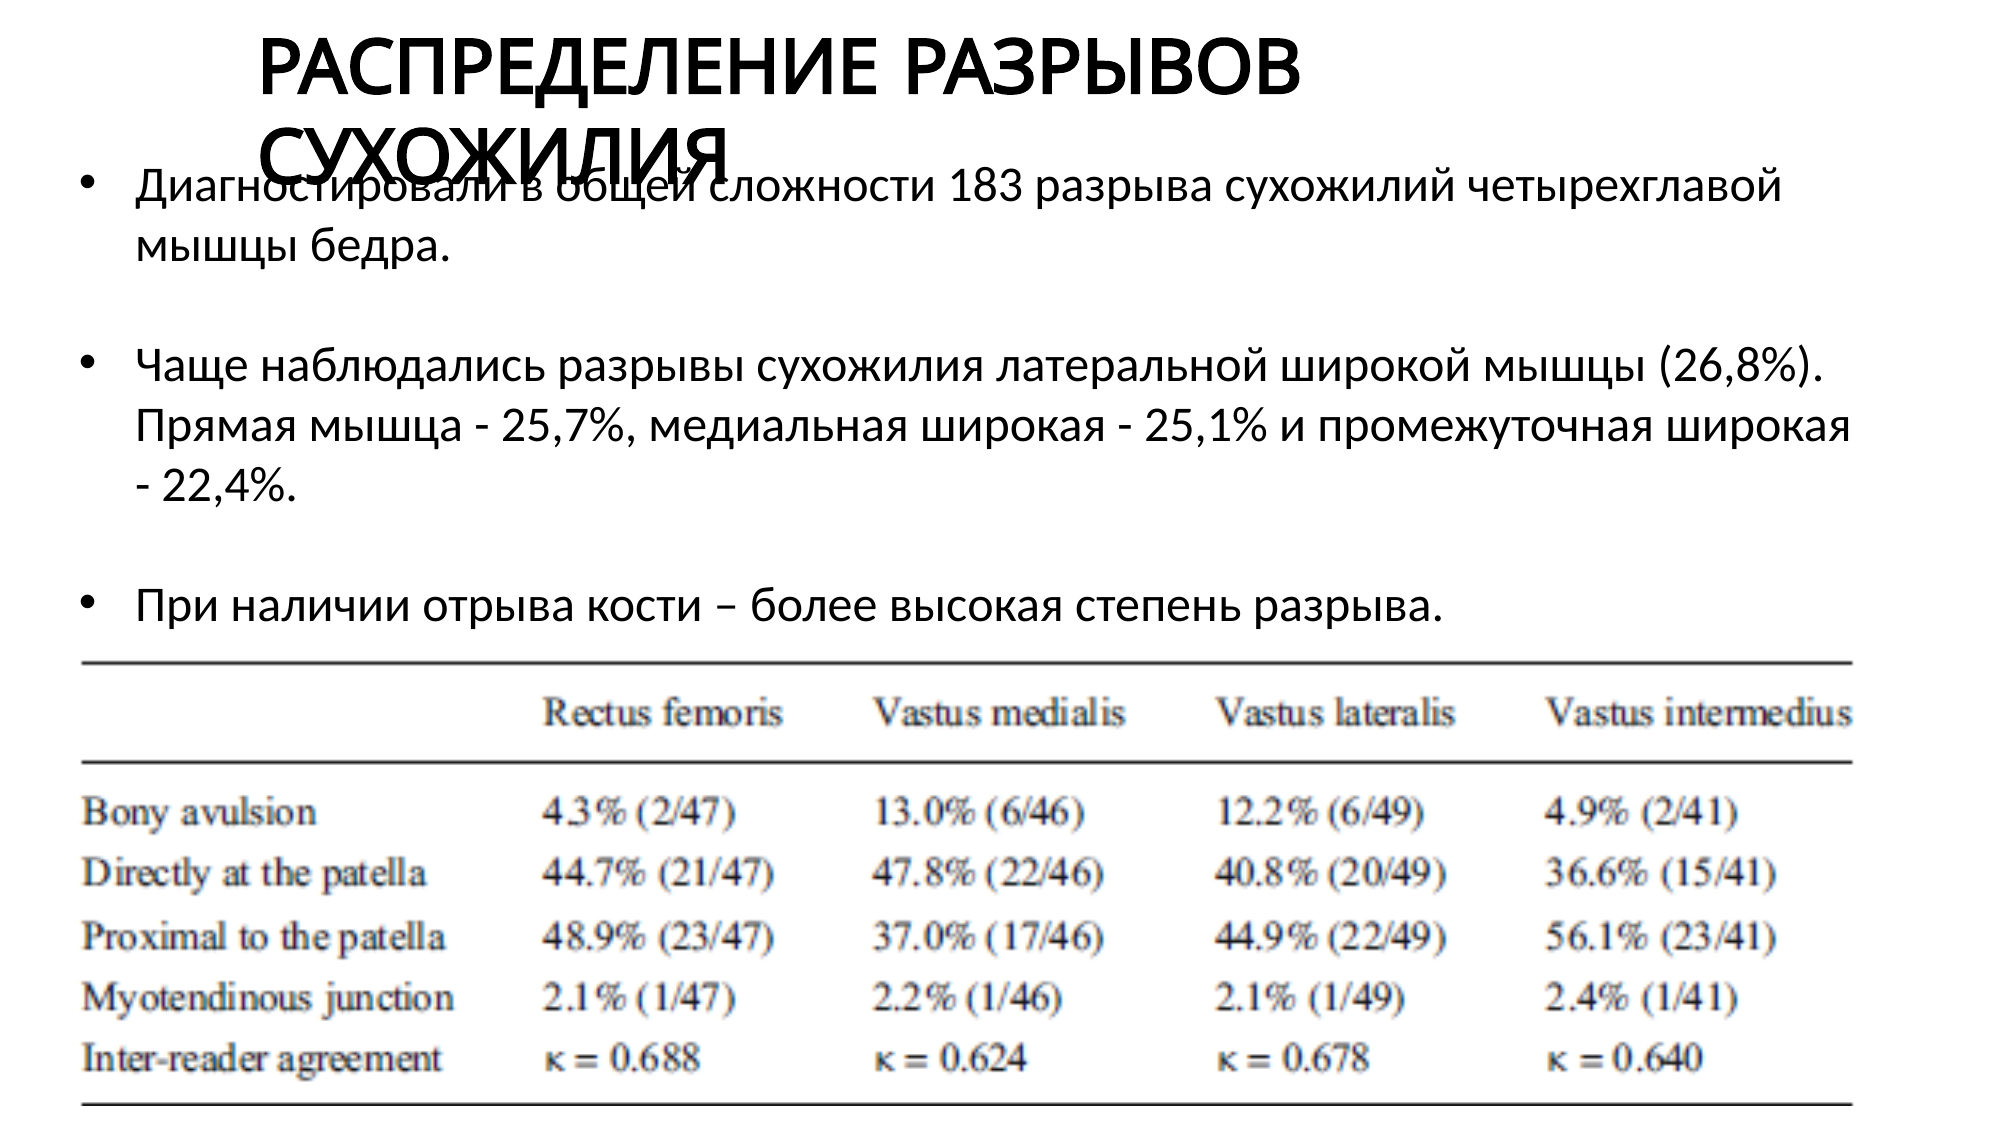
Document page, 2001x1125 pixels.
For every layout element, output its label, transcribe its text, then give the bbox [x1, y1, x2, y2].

picture [20, 651, 1979, 1104]
text_box Диагностировали в общей сложности 183 разрыва сухожилий четырехглавой мышцы бедра. Чаще наблюдались разрывы сухожилия латеральной широкой мышцы (26,8%). Прямая мышца - 25,7%, медиальная широкая - 25,1% и промежуточная широкая - 22,4%. При наличии отрыва кости – более высокая степень разрыва. [63, 144, 1871, 640]
text_box РАСПРЕДЕЛЕНИЕ РАЗРЫВОВ СУХОЖИЛИЯ [242, 10, 1758, 144]
